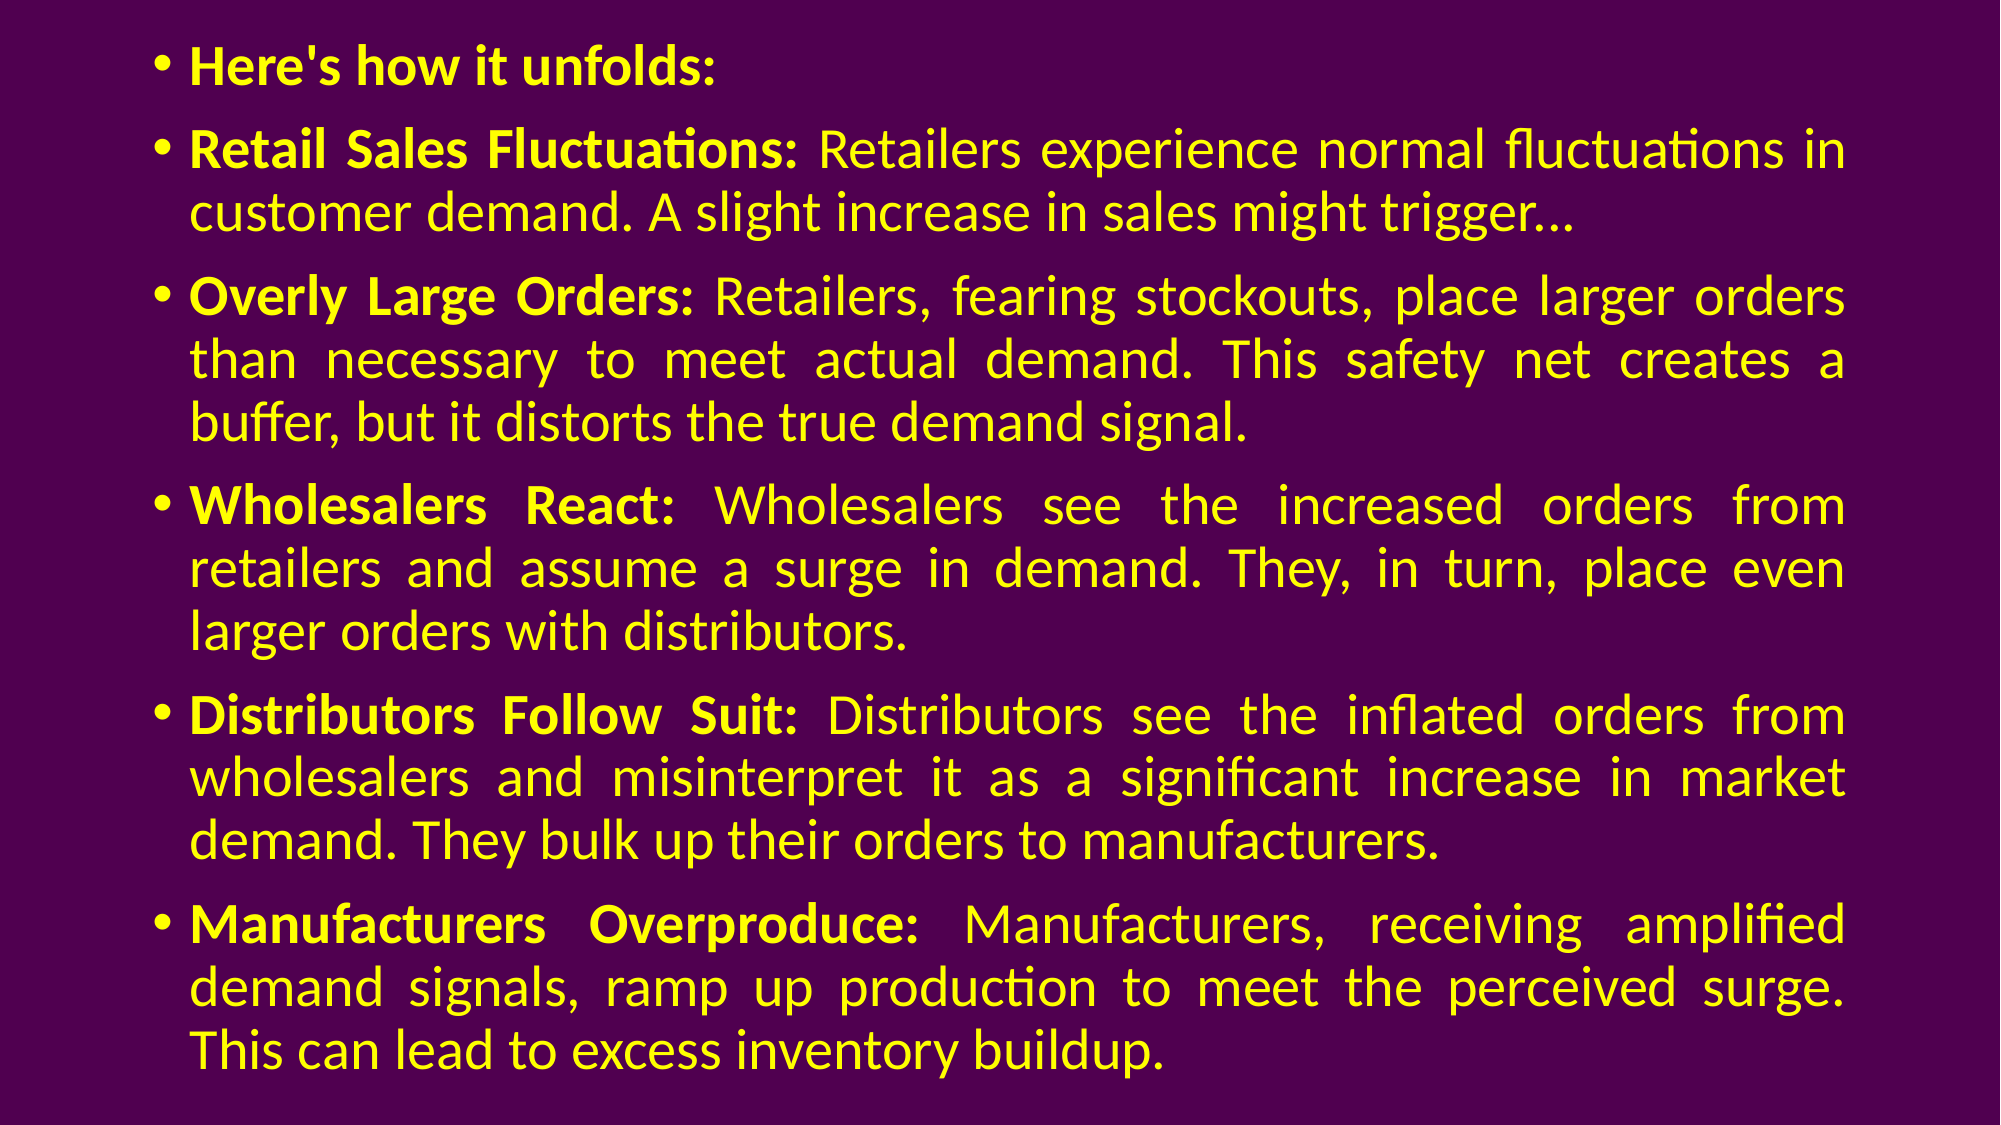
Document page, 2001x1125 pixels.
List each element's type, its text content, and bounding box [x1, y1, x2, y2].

list Here's how it unfolds: Retail Sales Fluctuations: Retailers experience normal fluctuations in customer demand. A slight increase in sales might trigger... Overly Large Orders: Retailers, fearing stockouts, place larger orders than necessary to meet actual demand. This safety net creates a buffer, but it distorts the true demand signal. Wholesalers React: Wholesalers see the increased orders from retailers and assume a surge in demand. They, in turn, place even larger orders with distributors. Distributors Follow Suit: Distributors see the inflated orders from wholesalers and misinterpret it as a significant increase in market demand. They bulk up their orders to manufacturers. Manufacturers Overproduce: Manufacturers, receiving amplified demand signals, ramp up production to meet the perceived surge. This can lead to excess inventory buildup. [137, 27, 1863, 1125]
